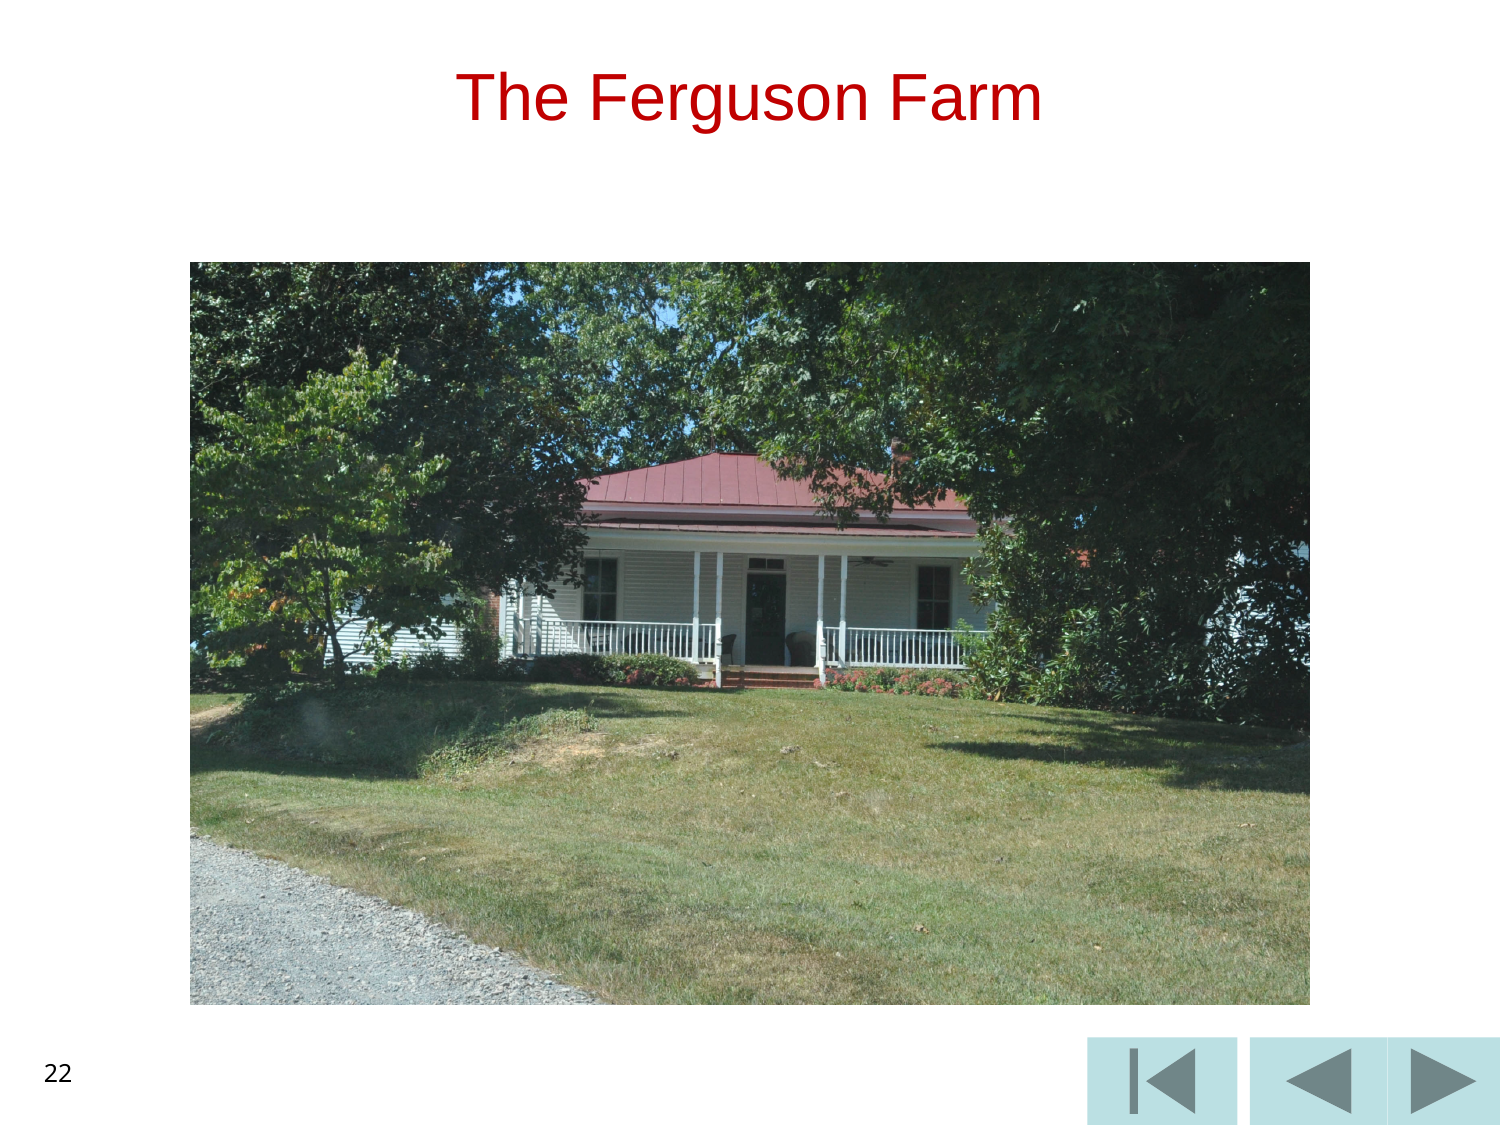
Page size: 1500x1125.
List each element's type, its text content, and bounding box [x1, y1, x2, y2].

title The Ferguson Farm [0, 0, 1500, 188]
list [190, 262, 1310, 1006]
slide_number 22 [0, 1049, 88, 1125]
